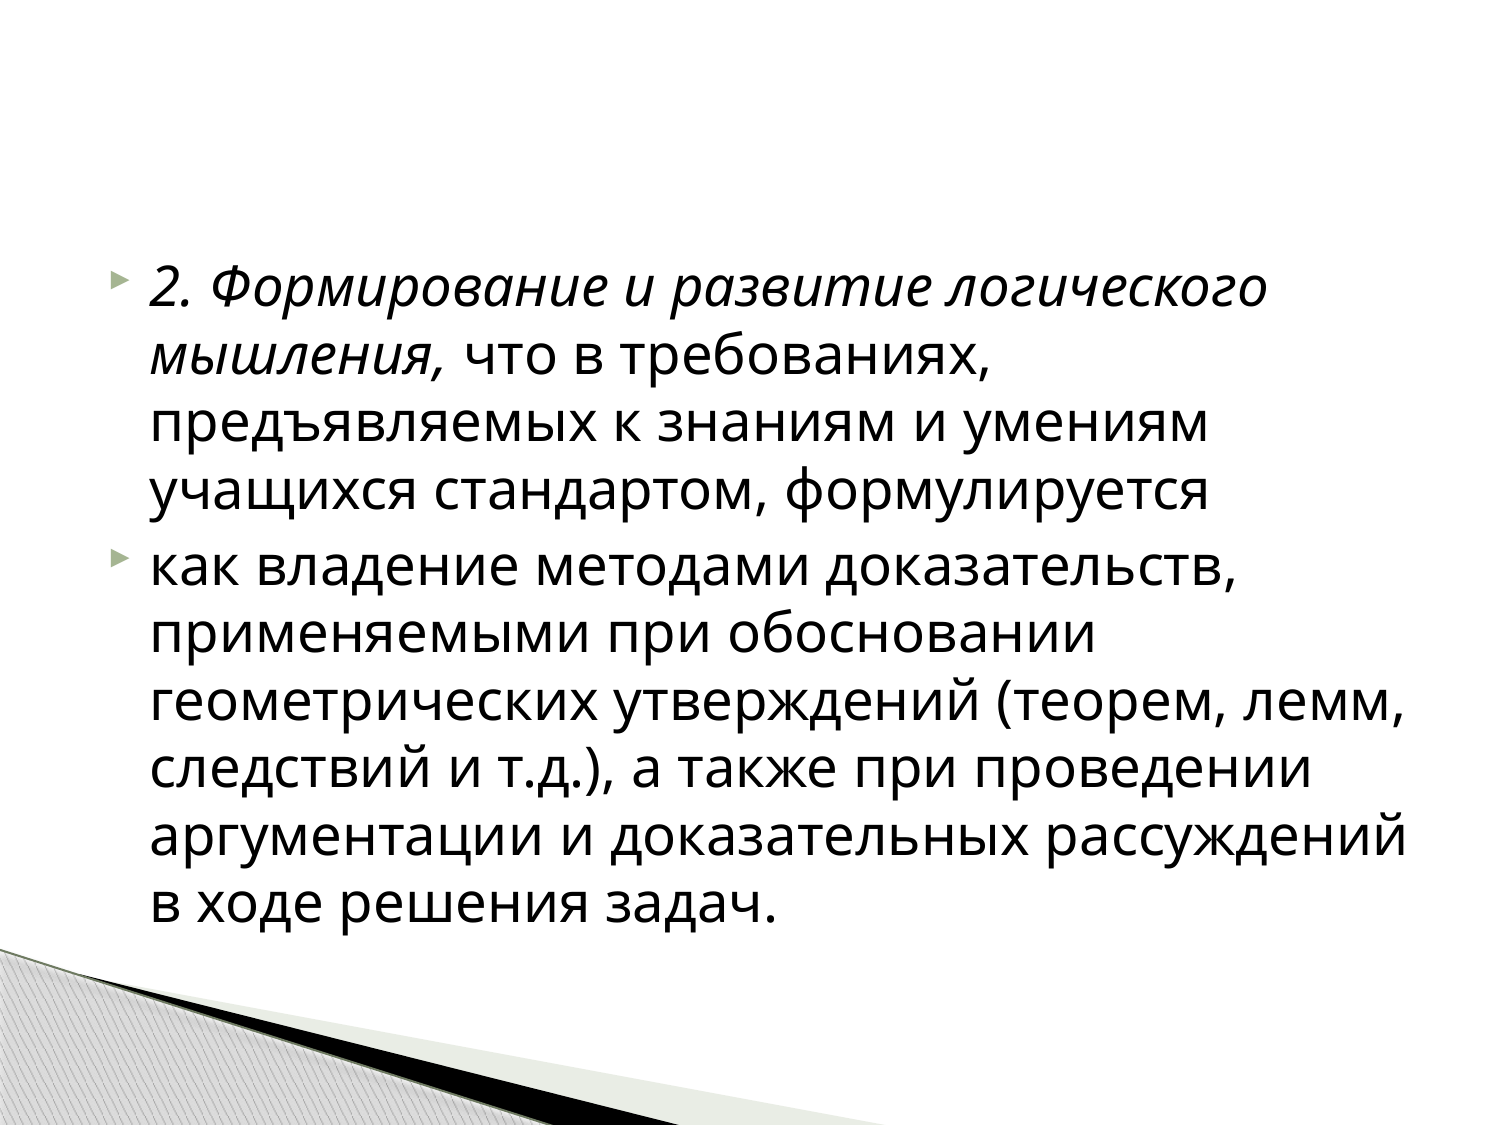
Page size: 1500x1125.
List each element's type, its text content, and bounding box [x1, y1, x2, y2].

list 2. Формирование и развитие логического мышления, что в требованиях, предъявляемых к знаниям и умениям учащихся стандартом, формулируется как владение методами доказательств, применяемыми при обосновании геометрических утверждений (теорем, лемм, следствий и т.д.), а также при проведении аргументации и доказательных рассуждений в ходе решения задач. [75, 243, 1425, 986]
